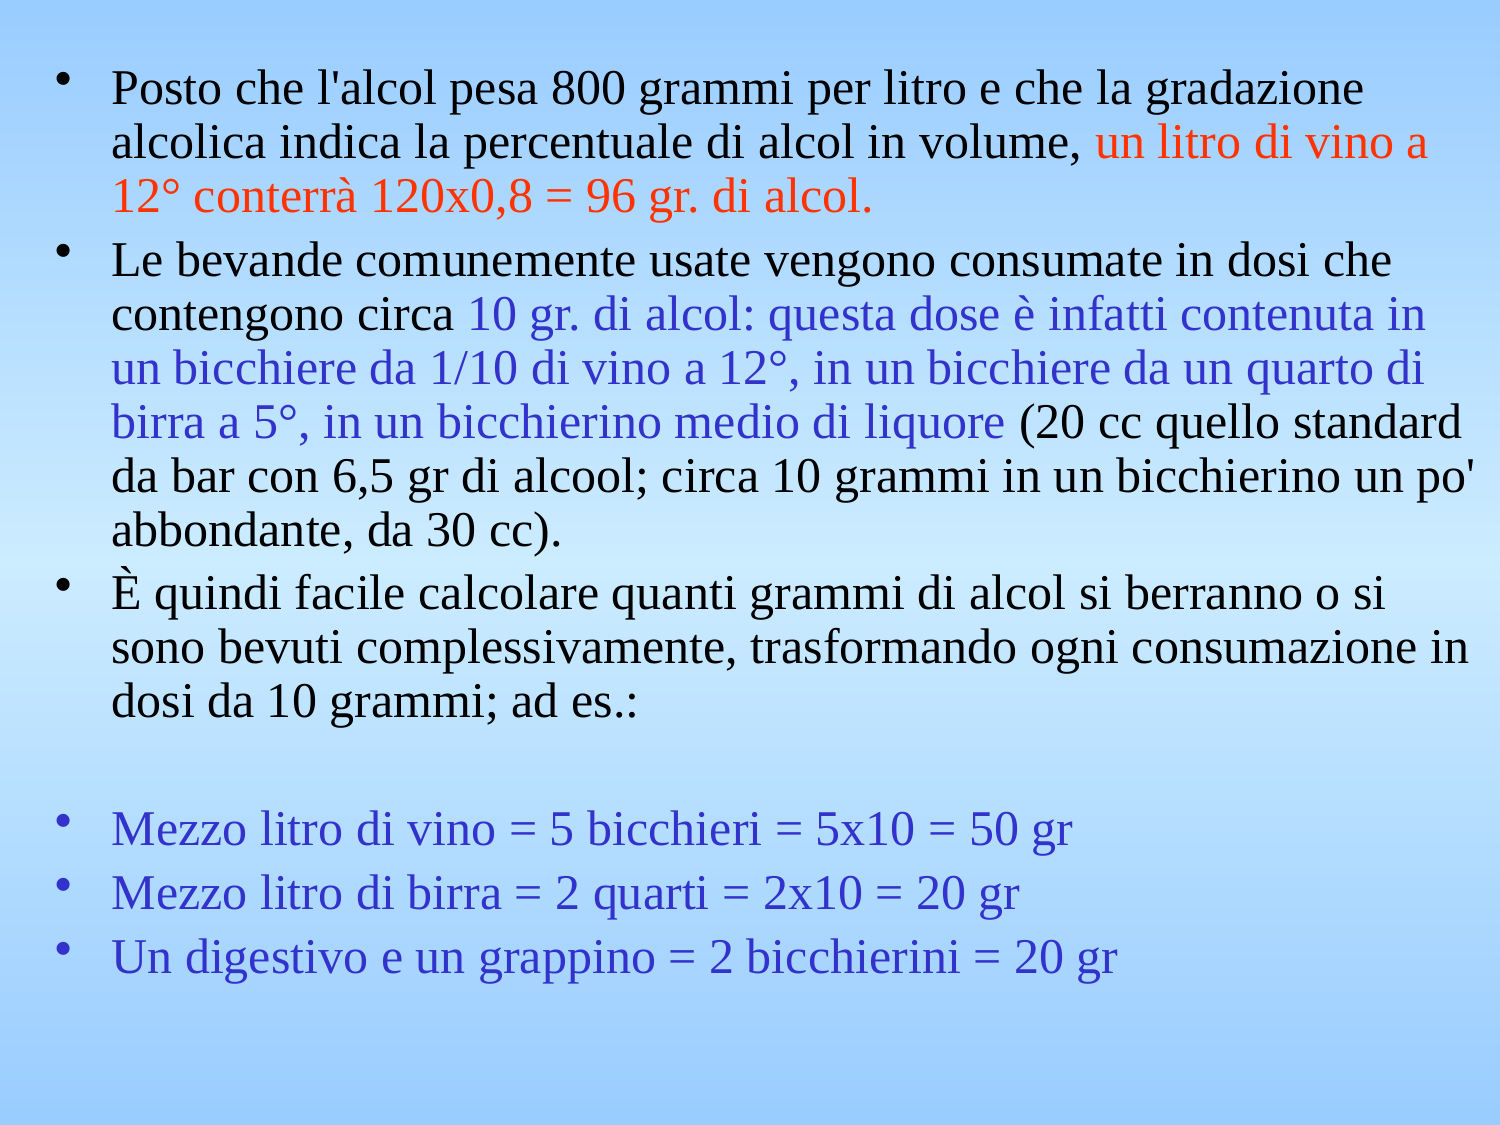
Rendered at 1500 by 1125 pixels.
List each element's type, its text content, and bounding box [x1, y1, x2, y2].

list Posto che l'alcol pesa 800 grammi per litro e che la gradazione alcolica indica la percentuale di alcol in volume, un litro di vino a 12° conterrà 120x0,8 = 96 gr. di alcol. Le bevande comunemente usate vengono consumate in dosi che contengono circa 10 gr. di alcol: questa dose è infatti contenuta in un bicchiere da 1/10 di vino a 12°, in un bicchiere da un quarto di birra a 5°, in un bicchierino medio di liquore (20 cc quello standard da bar con 6,5 gr di alcool; circa 10 grammi in un bicchierino un po' abbondante, da 30 cc). È quindi facile calcolare quanti grammi di alcol si berranno o si sono bevuti complessivamente, trasformando ogni consumazione in dosi da 10 grammi; ad es.: Mezzo litro di vino = 5 bicchieri = 5x10 = 50 gr Mezzo litro di birra = 2 quarti = 2x10 = 20 gr Un digestivo e un grappino = 2 bicchierini = 20 gr [39, 53, 1500, 1089]
